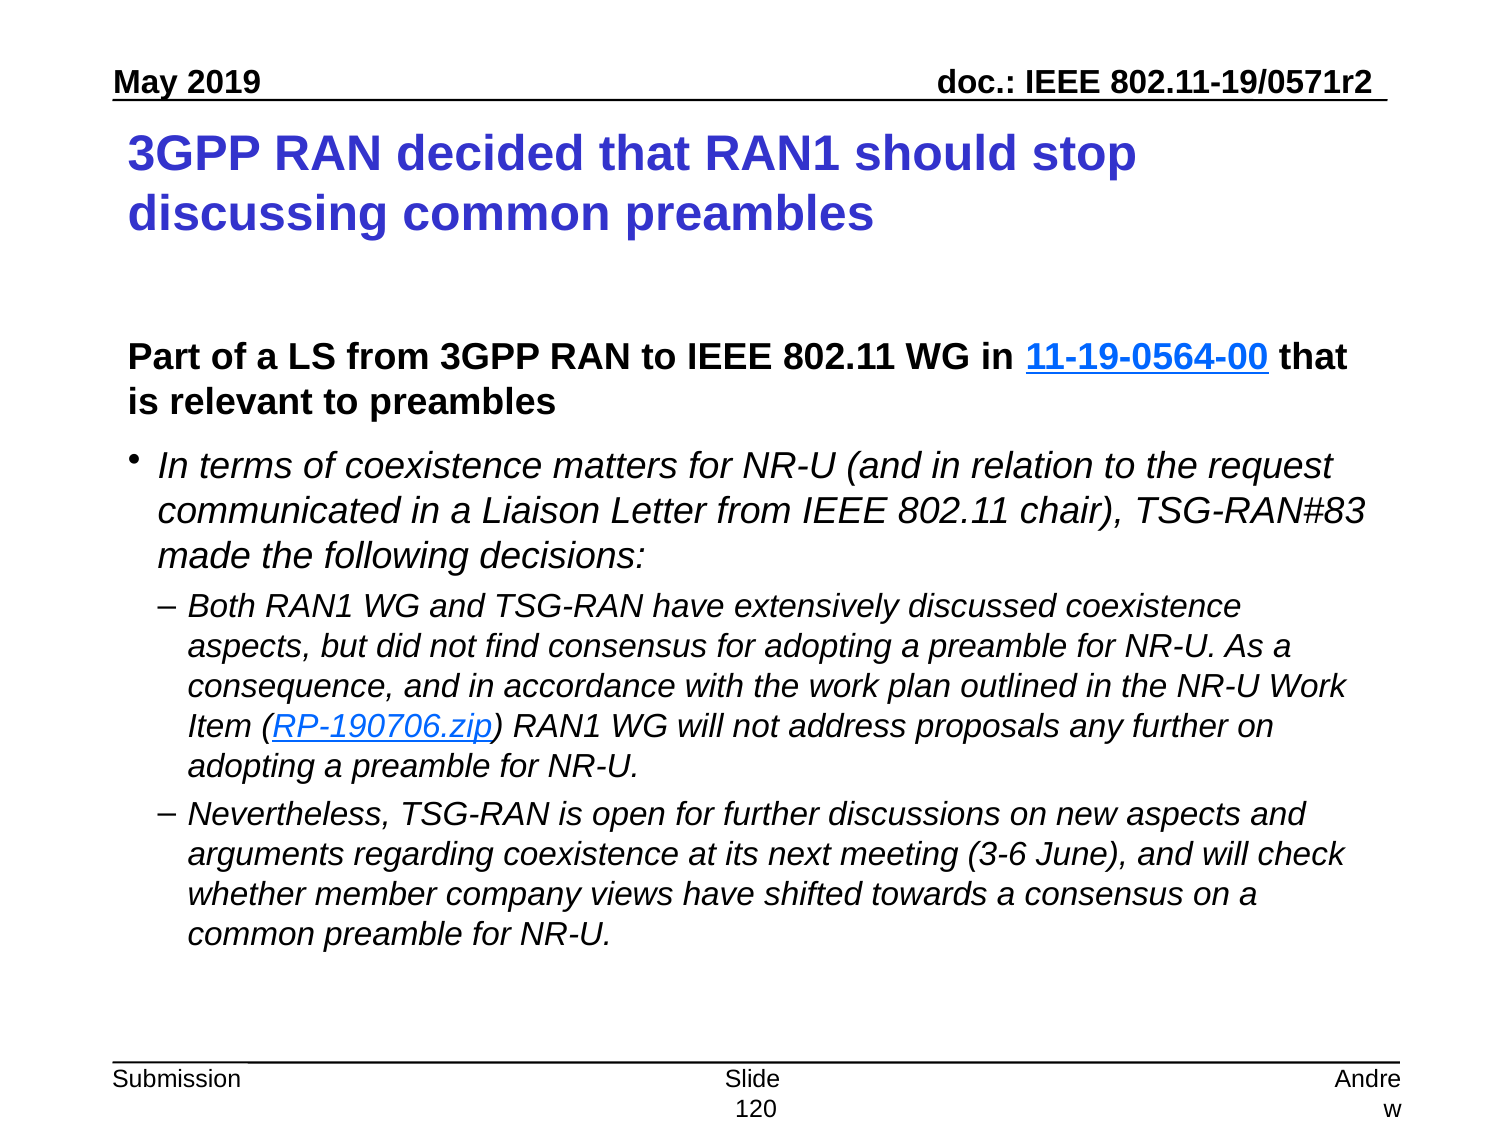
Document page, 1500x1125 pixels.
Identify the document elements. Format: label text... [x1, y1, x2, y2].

slide_number Slide 120 [709, 1061, 803, 1093]
footer Andrew Myles, Cisco [1320, 1061, 1402, 1093]
title 3GPP RAN decided that RAN1 should stop discussing common preambles [112, 112, 1388, 288]
list Part of a LS from 3GPP RAN to IEEE 802.11 WG in 11-19-0564-00 that is relevant to preambles In terms of coexistence matters for NR-U (and in relation to the request communicated in a Liaison Letter from IEEE 802.11 chair), TSG-RAN#83 made the following decisions: Both RAN1 WG and TSG-RAN have extensively discussed coexistence aspects, but did not find consensus for adopting a preamble for NR-U. As a consequence, and in accordance with the work plan outlined in the NR-U Work Item (RP-190706.zip) RAN1 WG will not address proposals any further on adopting a preamble for NR-U. Nevertheless, TSG-RAN is open for further discussions on new aspects and arguments regarding coexistence at its next meeting (3-6 June), and will check whether member company views have shifted towards a consensus on a common preamble for NR-U. [112, 324, 1388, 1000]
